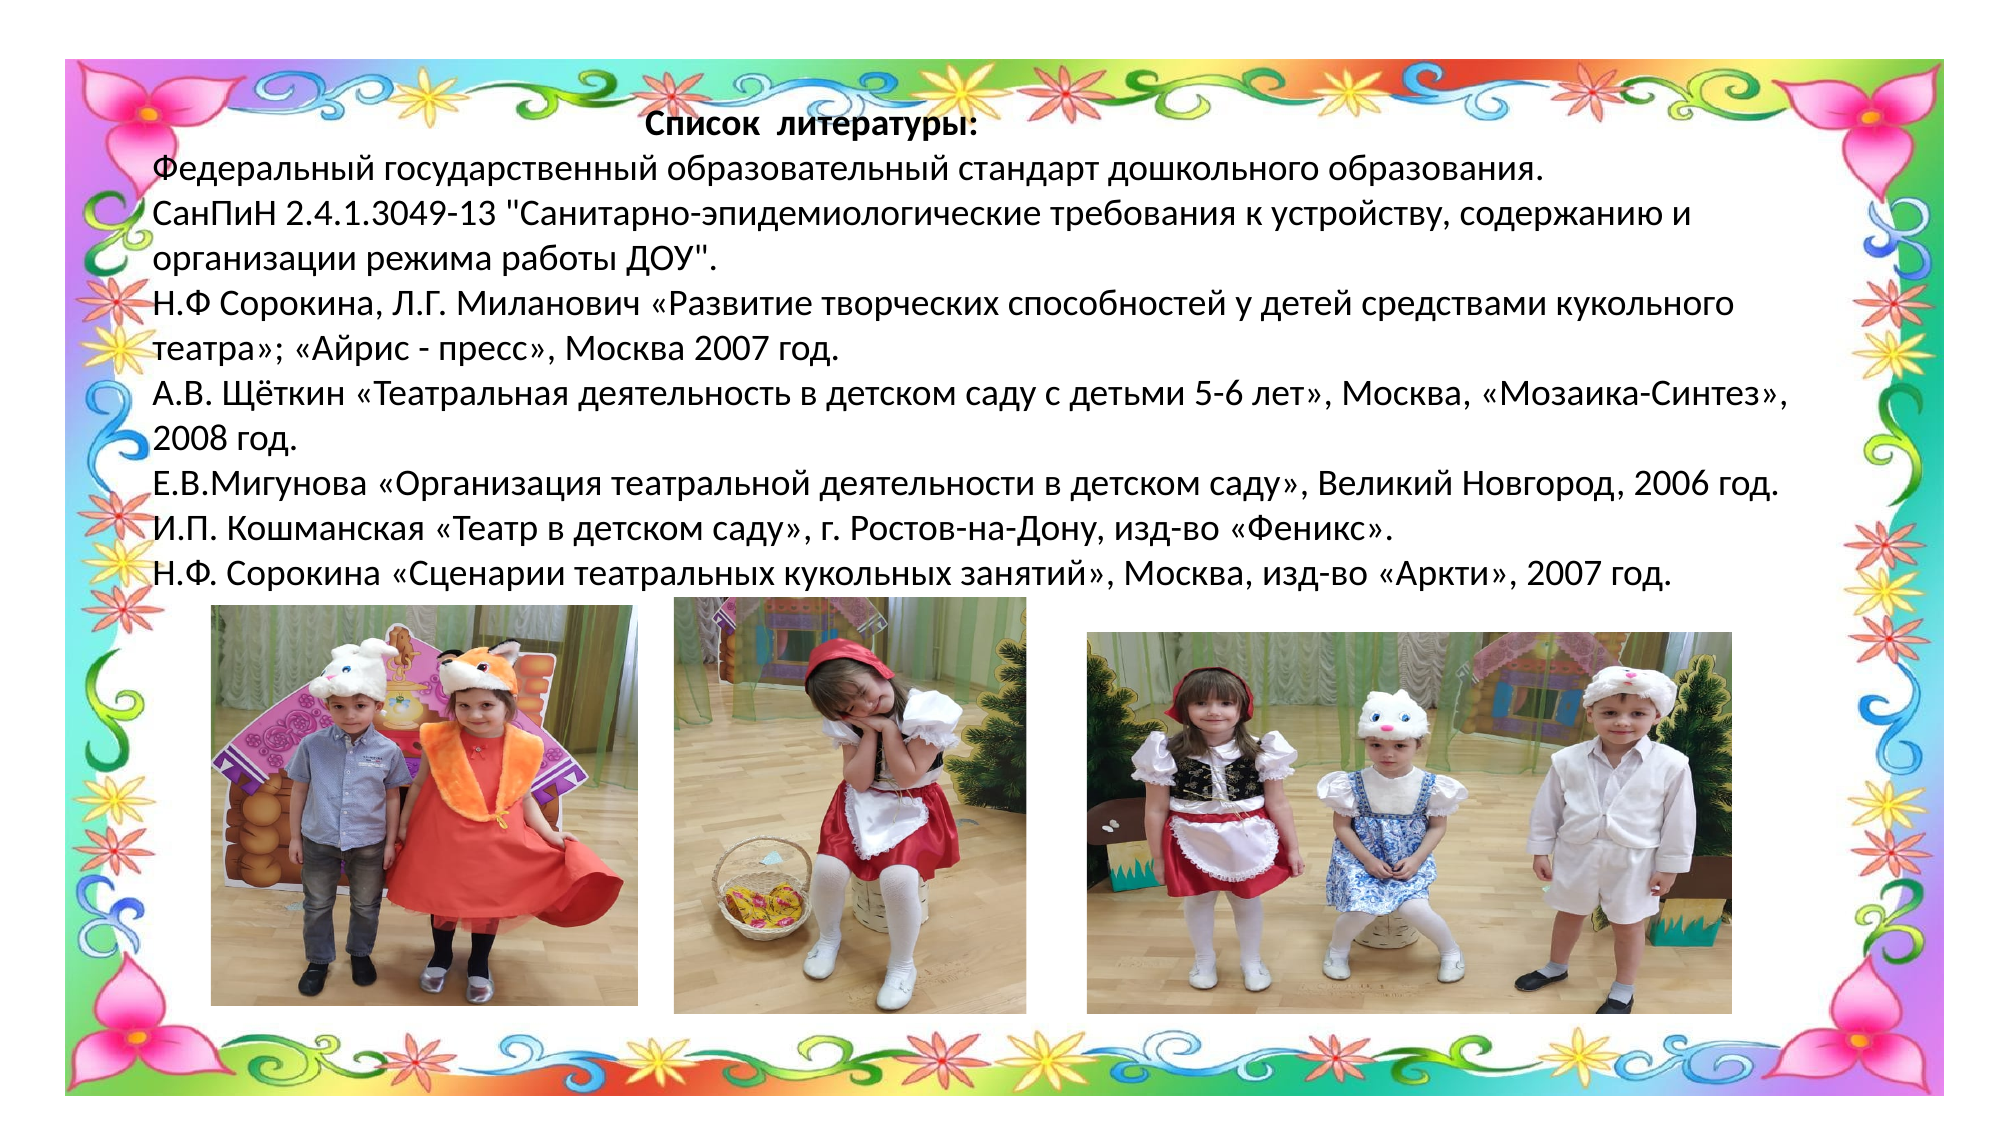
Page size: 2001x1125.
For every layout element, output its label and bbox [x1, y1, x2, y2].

list [65, 59, 1944, 1096]
picture [673, 597, 1027, 1014]
picture [210, 605, 639, 1006]
picture [1086, 632, 1732, 1014]
